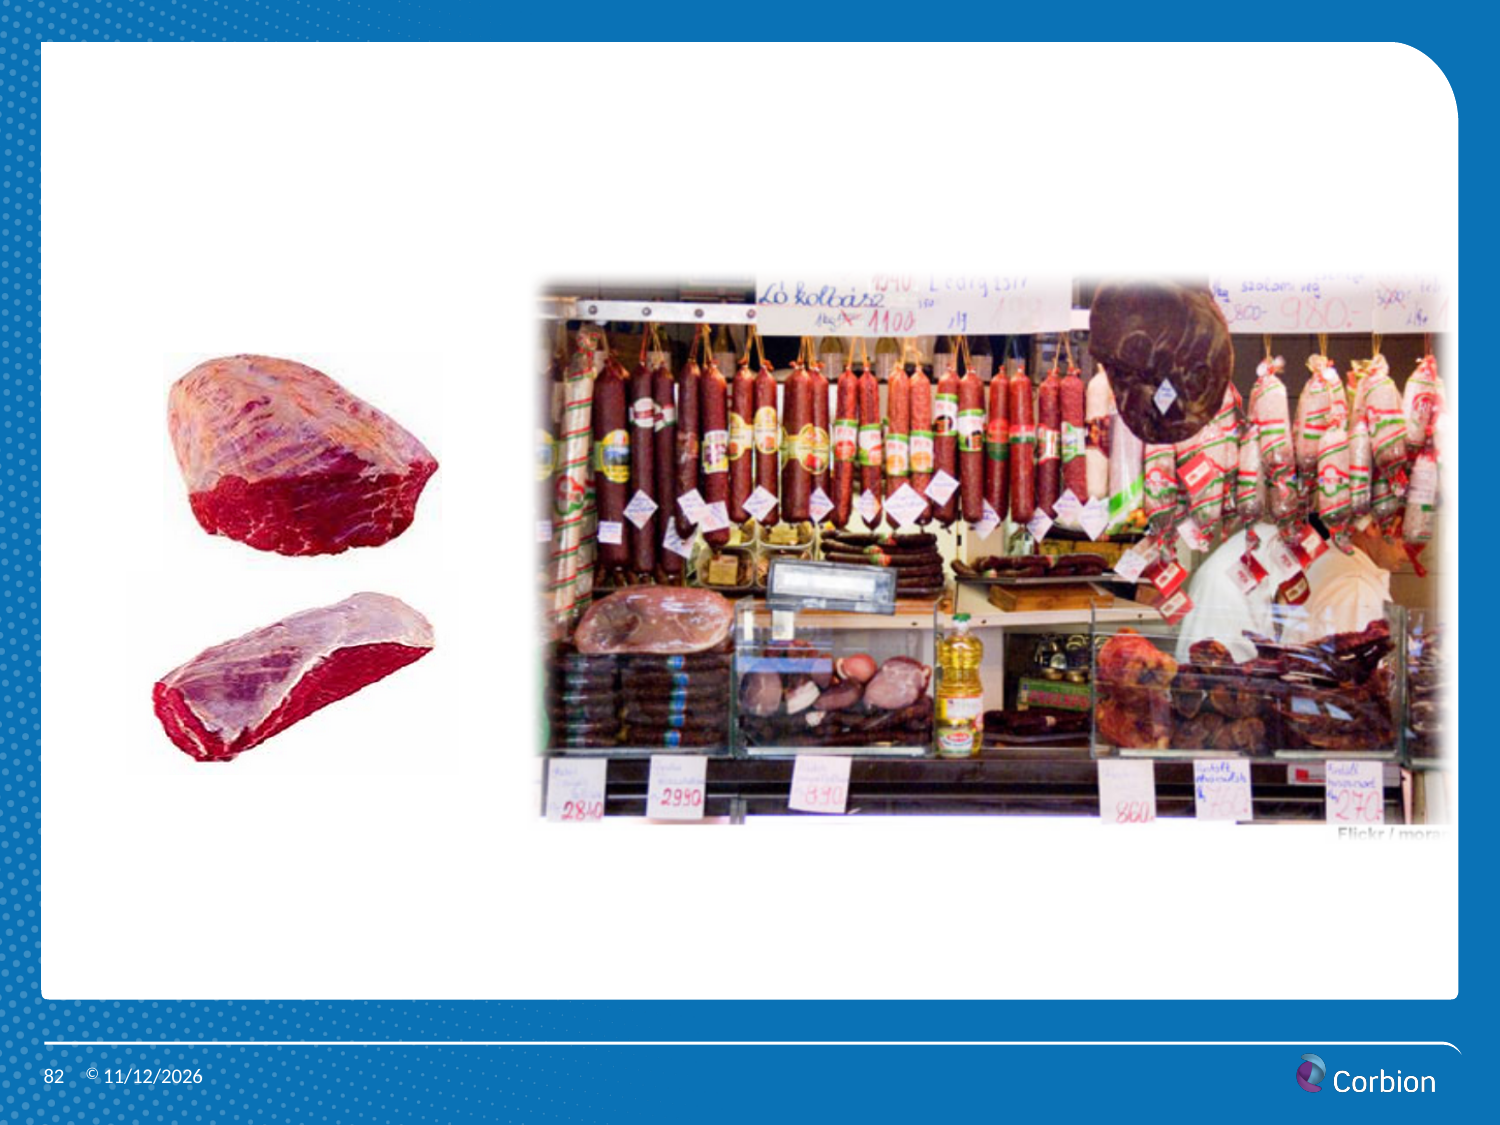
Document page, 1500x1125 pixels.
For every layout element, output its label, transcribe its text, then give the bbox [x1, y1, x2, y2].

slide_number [103, 1063, 234, 1108]
picture [527, 269, 1456, 845]
picture [126, 349, 460, 776]
slide_number 82 [43, 1063, 85, 1108]
picture [1279, 1045, 1453, 1110]
picture [1279, 1036, 1453, 1044]
